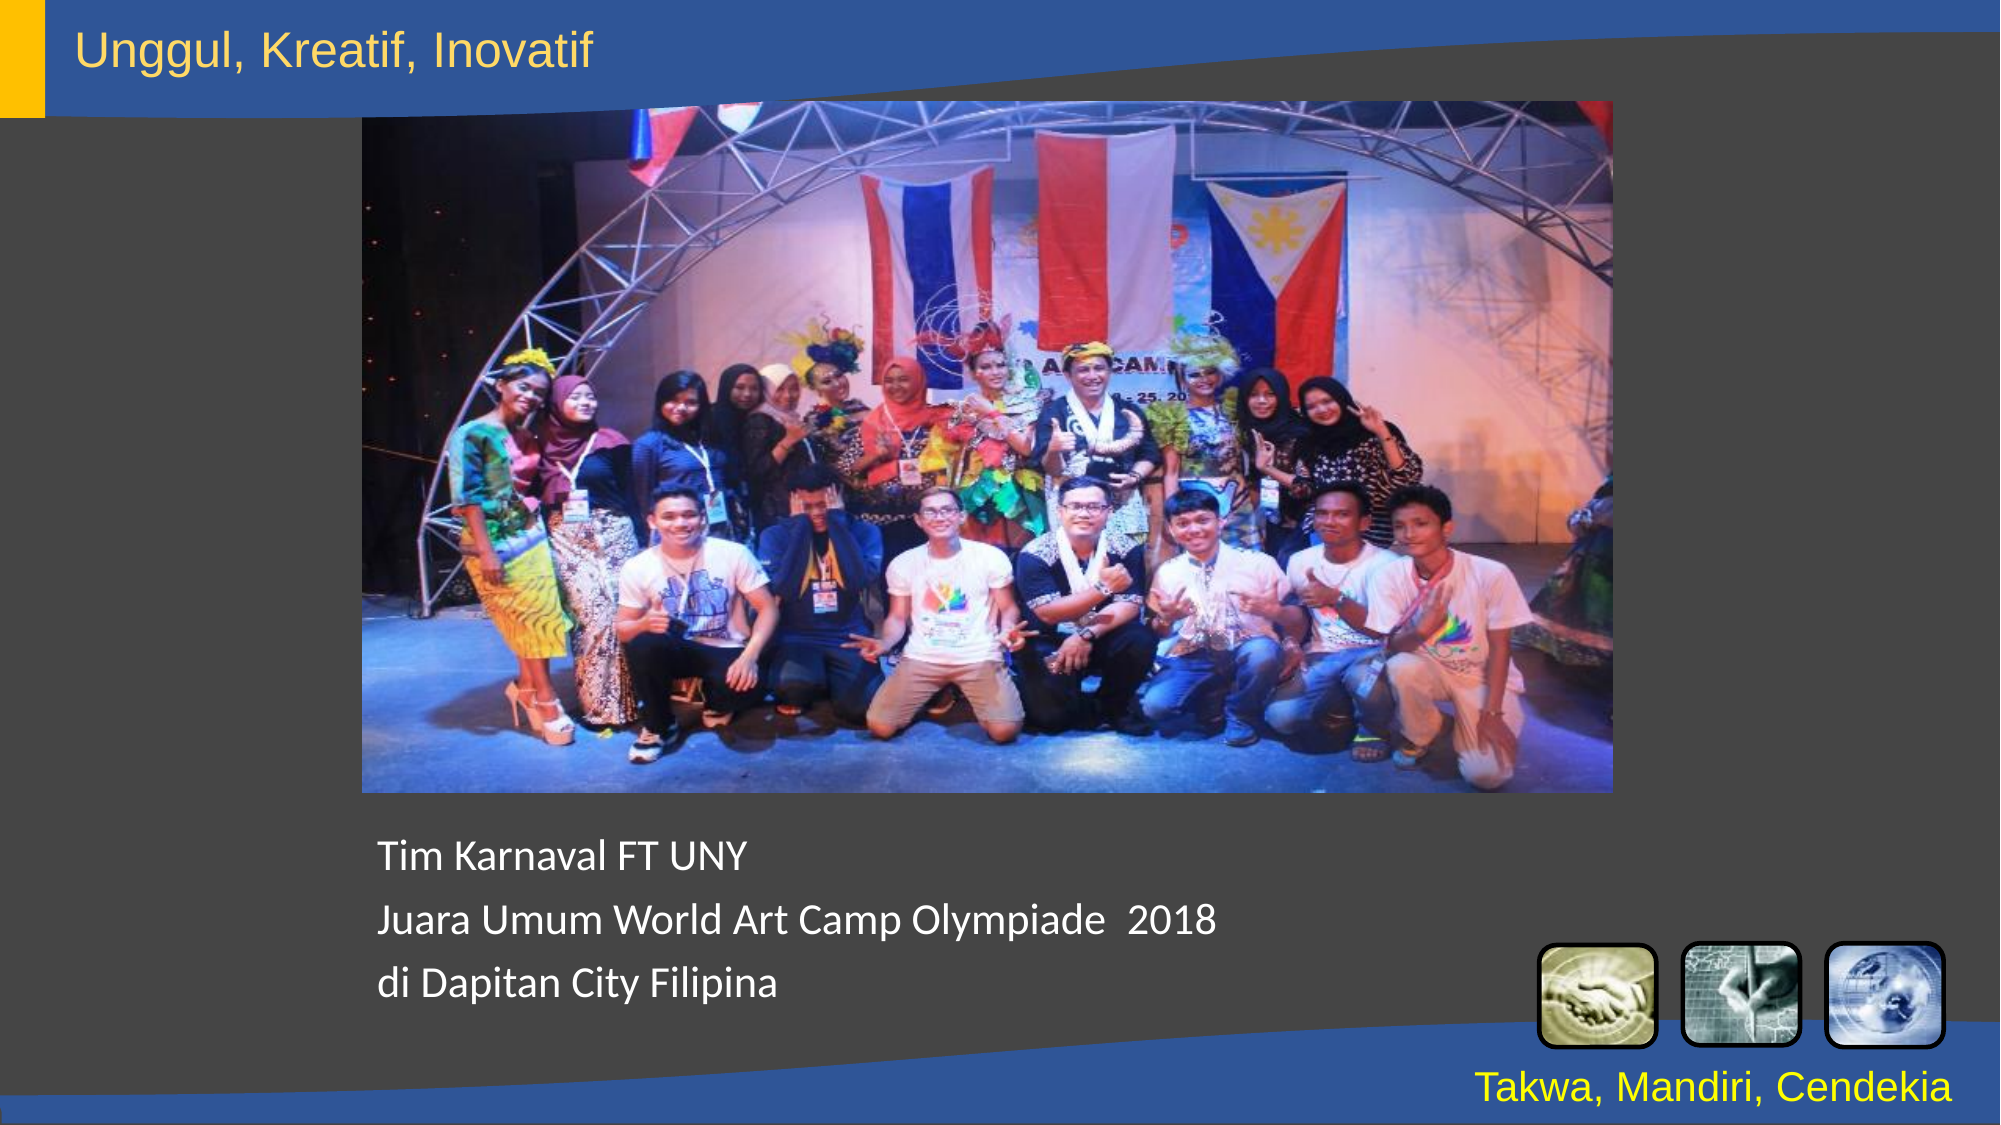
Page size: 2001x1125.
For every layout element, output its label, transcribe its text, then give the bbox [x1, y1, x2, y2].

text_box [0, 943, 2000, 1124]
list Tim Karnaval FT UNY Juara Umum World Art Camp Olympiade 2018 di Dapitan City Filipina [362, 825, 1662, 943]
picture [362, 119, 1613, 794]
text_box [0, 0, 2000, 119]
